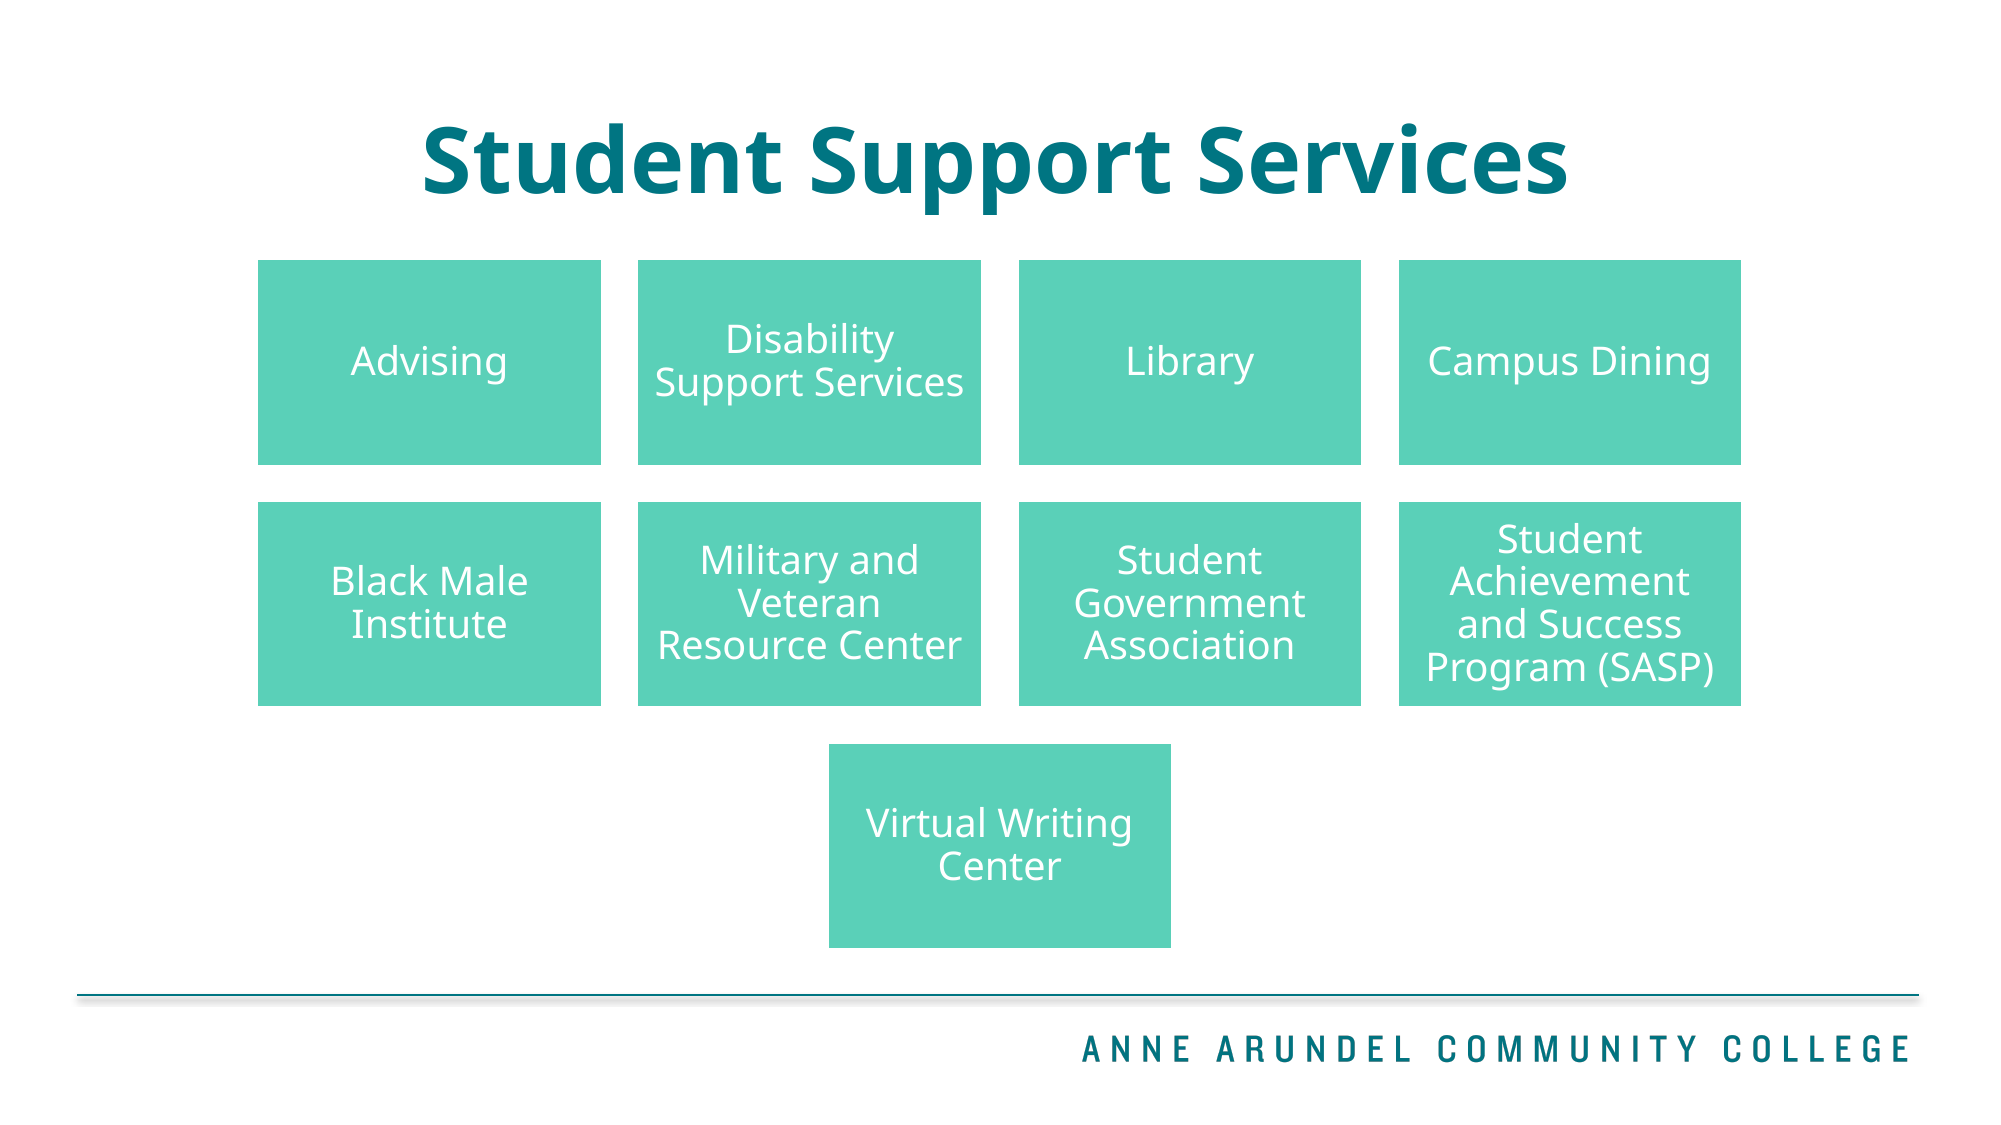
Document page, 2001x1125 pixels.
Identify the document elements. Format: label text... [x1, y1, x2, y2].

list Student Support Services [77, 94, 1916, 304]
text_box [68, 304, 1931, 996]
picture [1073, 1020, 1916, 1077]
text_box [186, 258, 1813, 951]
